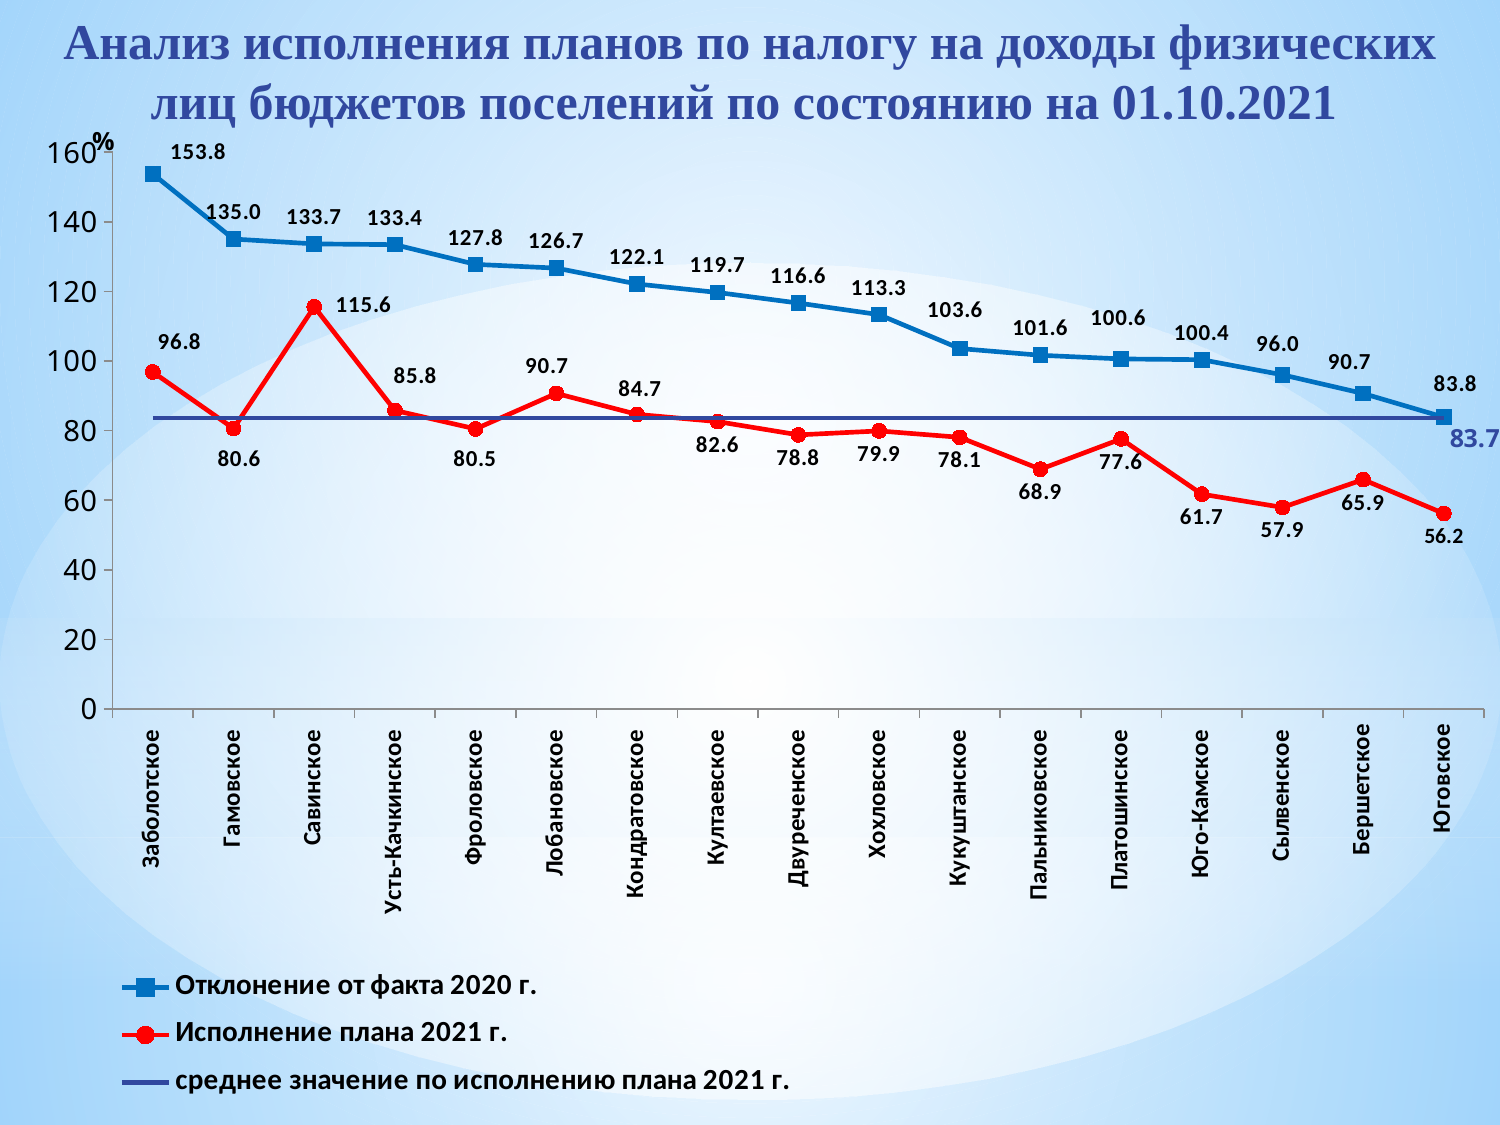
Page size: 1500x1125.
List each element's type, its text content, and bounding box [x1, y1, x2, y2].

title Анализ исполнения планов по налогу на доходы физических лиц бюджетов поселений по состоянию на 01.10.2021 [29, 1, 1471, 97]
chart [3, 105, 1500, 1122]
